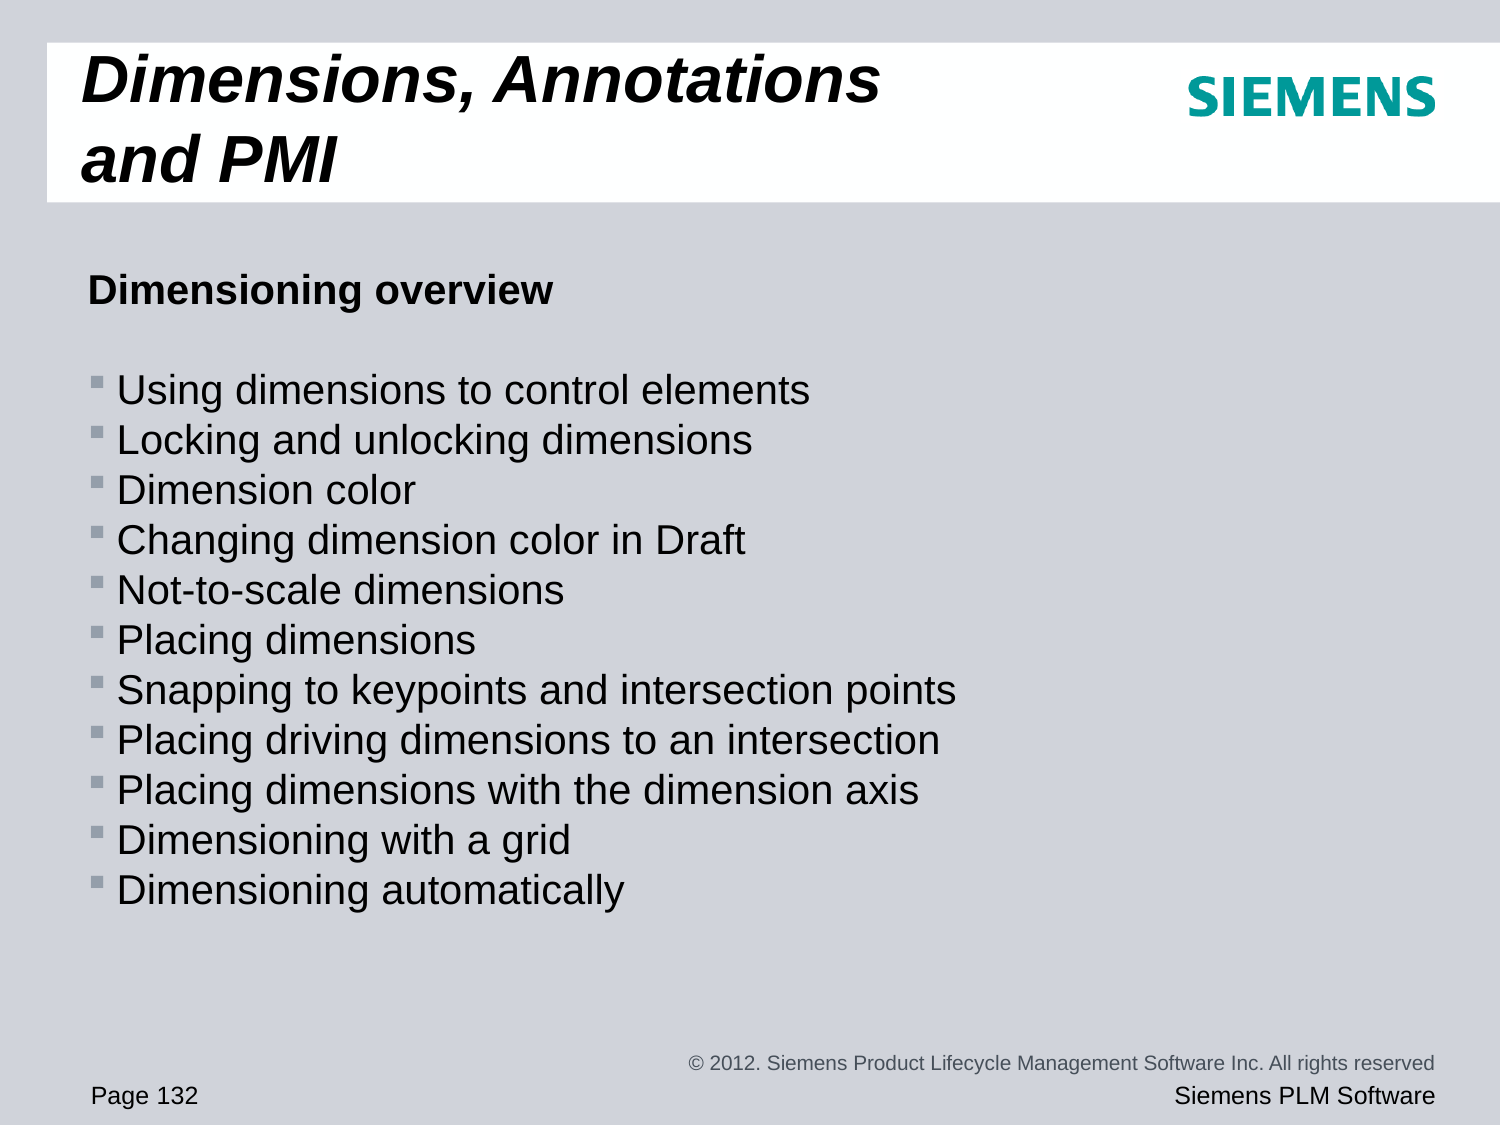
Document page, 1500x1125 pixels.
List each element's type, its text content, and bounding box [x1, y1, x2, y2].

title Dimensions, Annotations and PMI [81, 62, 1102, 196]
list Dimensioning overview Using dimensions to control elements Locking and unlocking dimensions Dimension color Changing dimension color in Draft Not-to-scale dimensions Placing dimensions Snapping to keypoints and intersection points Placing driving dimensions to an intersection Placing dimensions with the dimension axis Dimensioning with a grid Dimensioning automatically [87, 262, 1438, 1013]
picture [1181, 69, 1444, 123]
